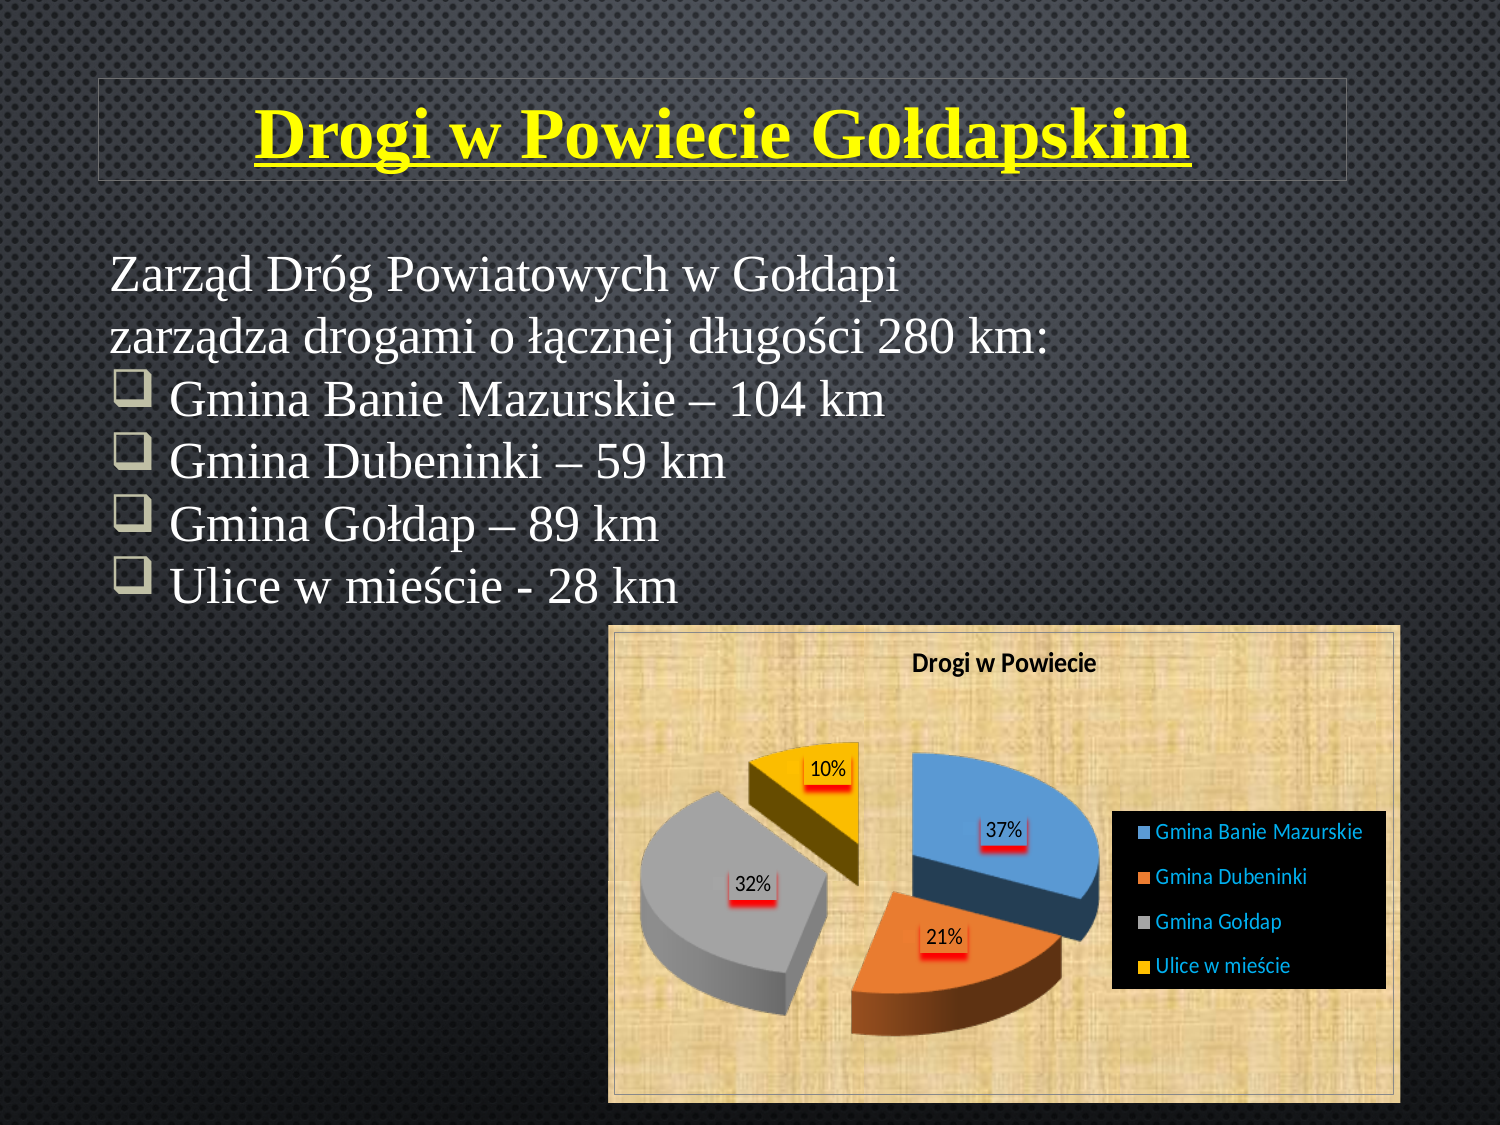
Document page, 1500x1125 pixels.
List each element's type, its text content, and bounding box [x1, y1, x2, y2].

text_box Zarząd Dróg Powiatowych w Gołdapi zarządza drogami o łącznej długości 280 km: Gmina Banie Mazurskie – 104 km Gmina Dubeninki – 59 km Gmina Gołdap – 89 km Ulice w mieście - 28 km [94, 231, 1096, 622]
text_box Drogi w Powiecie Gołdapskim [98, 78, 1347, 181]
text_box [607, 625, 1401, 1103]
